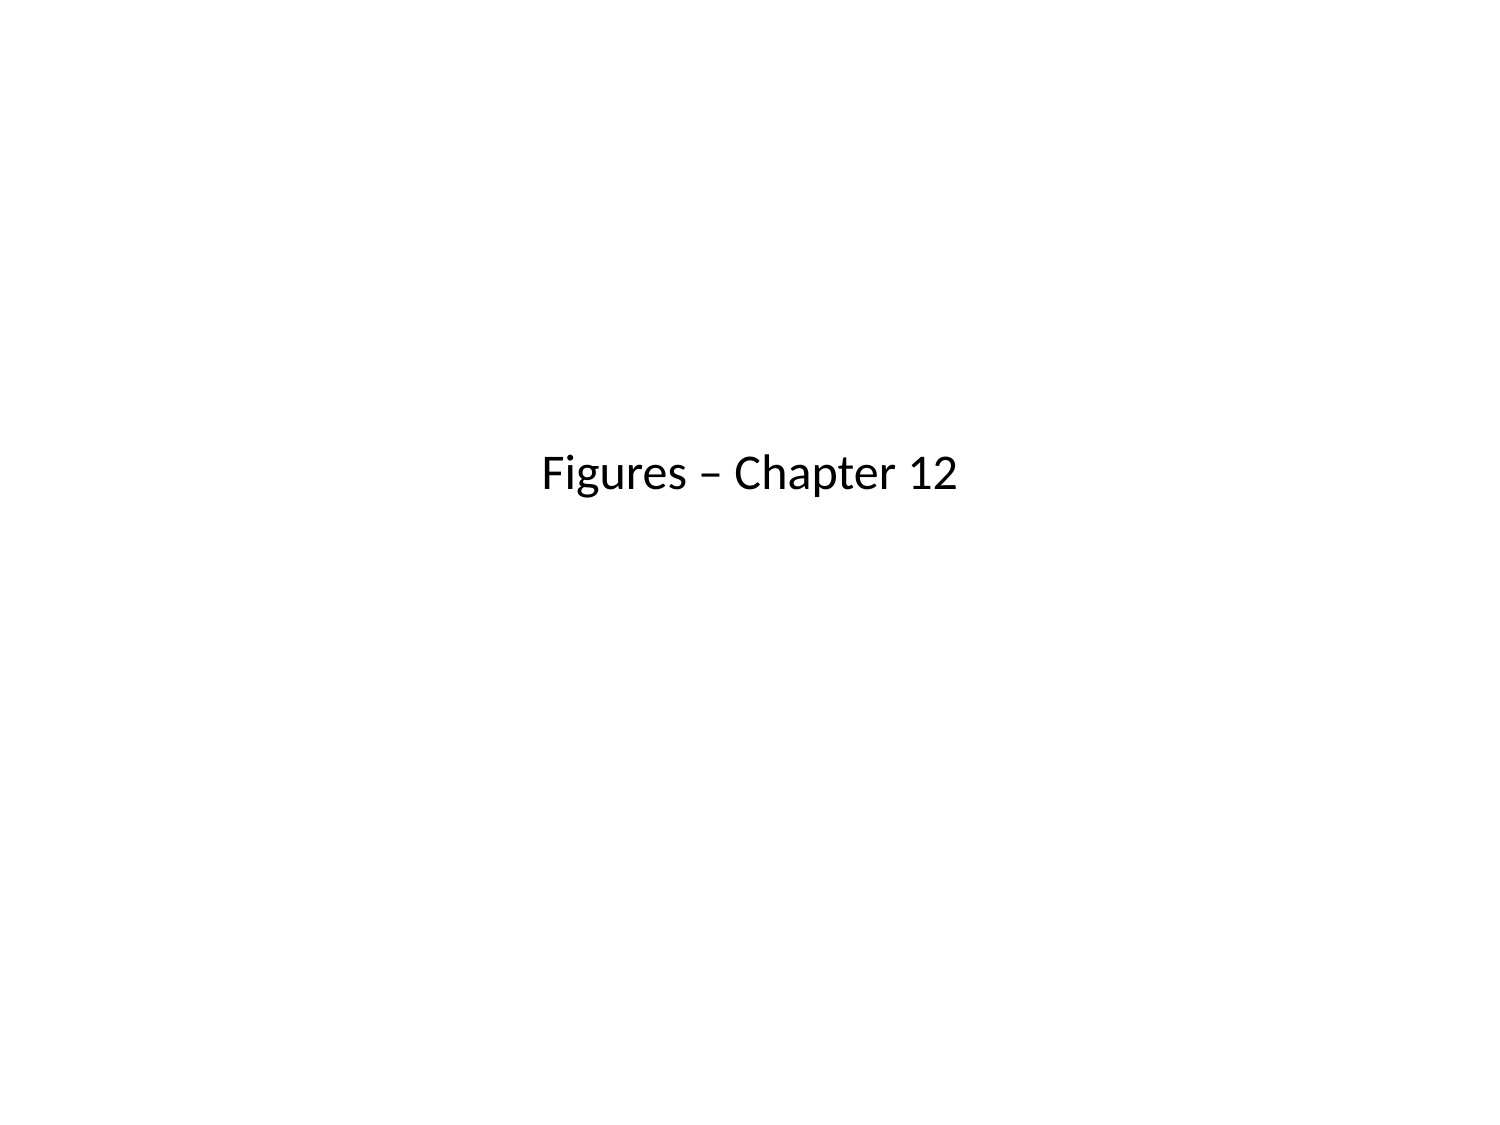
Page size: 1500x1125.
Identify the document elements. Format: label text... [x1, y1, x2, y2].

title Figures – Chapter 12 [112, 349, 1388, 591]
